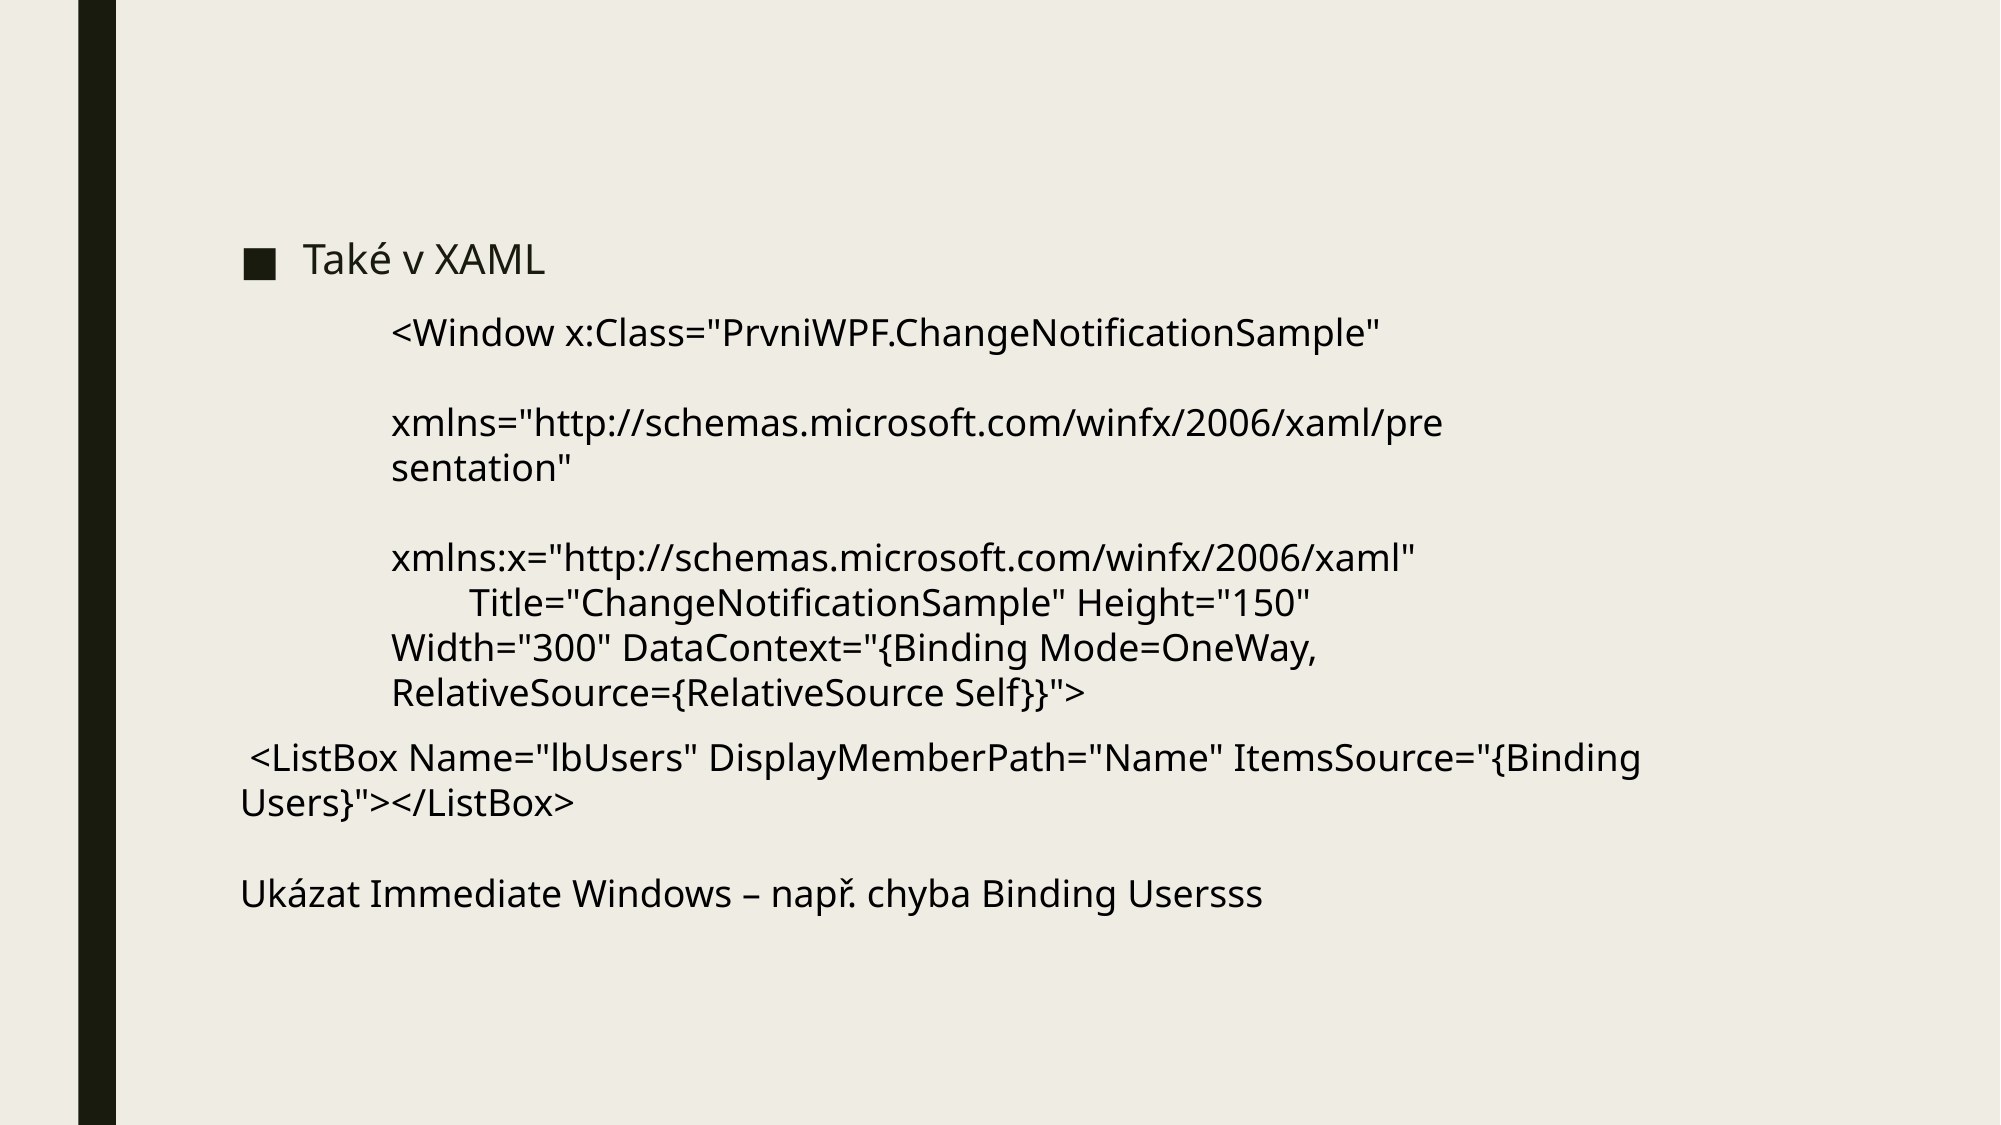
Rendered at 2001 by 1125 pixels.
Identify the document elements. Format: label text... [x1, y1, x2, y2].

text_box <Window x:Class="PrvniWPF.ChangeNotificationSample" xmlns="http://schemas.microsoft.com/winfx/2006/xaml/presentation" xmlns:x="http://schemas.microsoft.com/winfx/2006/xaml" Title="ChangeNotificationSample" Height="150" Width="300" DataContext="{Binding Mode=OneWay, RelativeSource={RelativeSource Self}}"> [376, 301, 1475, 722]
text_box Ukázat Immediate Windows – např. chyba Binding Usersss [224, 862, 1569, 923]
text_box <ListBox Name="lbUsers" DisplayMemberPath="Name" ItemsSource="{Binding Users}"></ListBox> [225, 726, 1741, 832]
list Také v XAML [225, 229, 1816, 1033]
